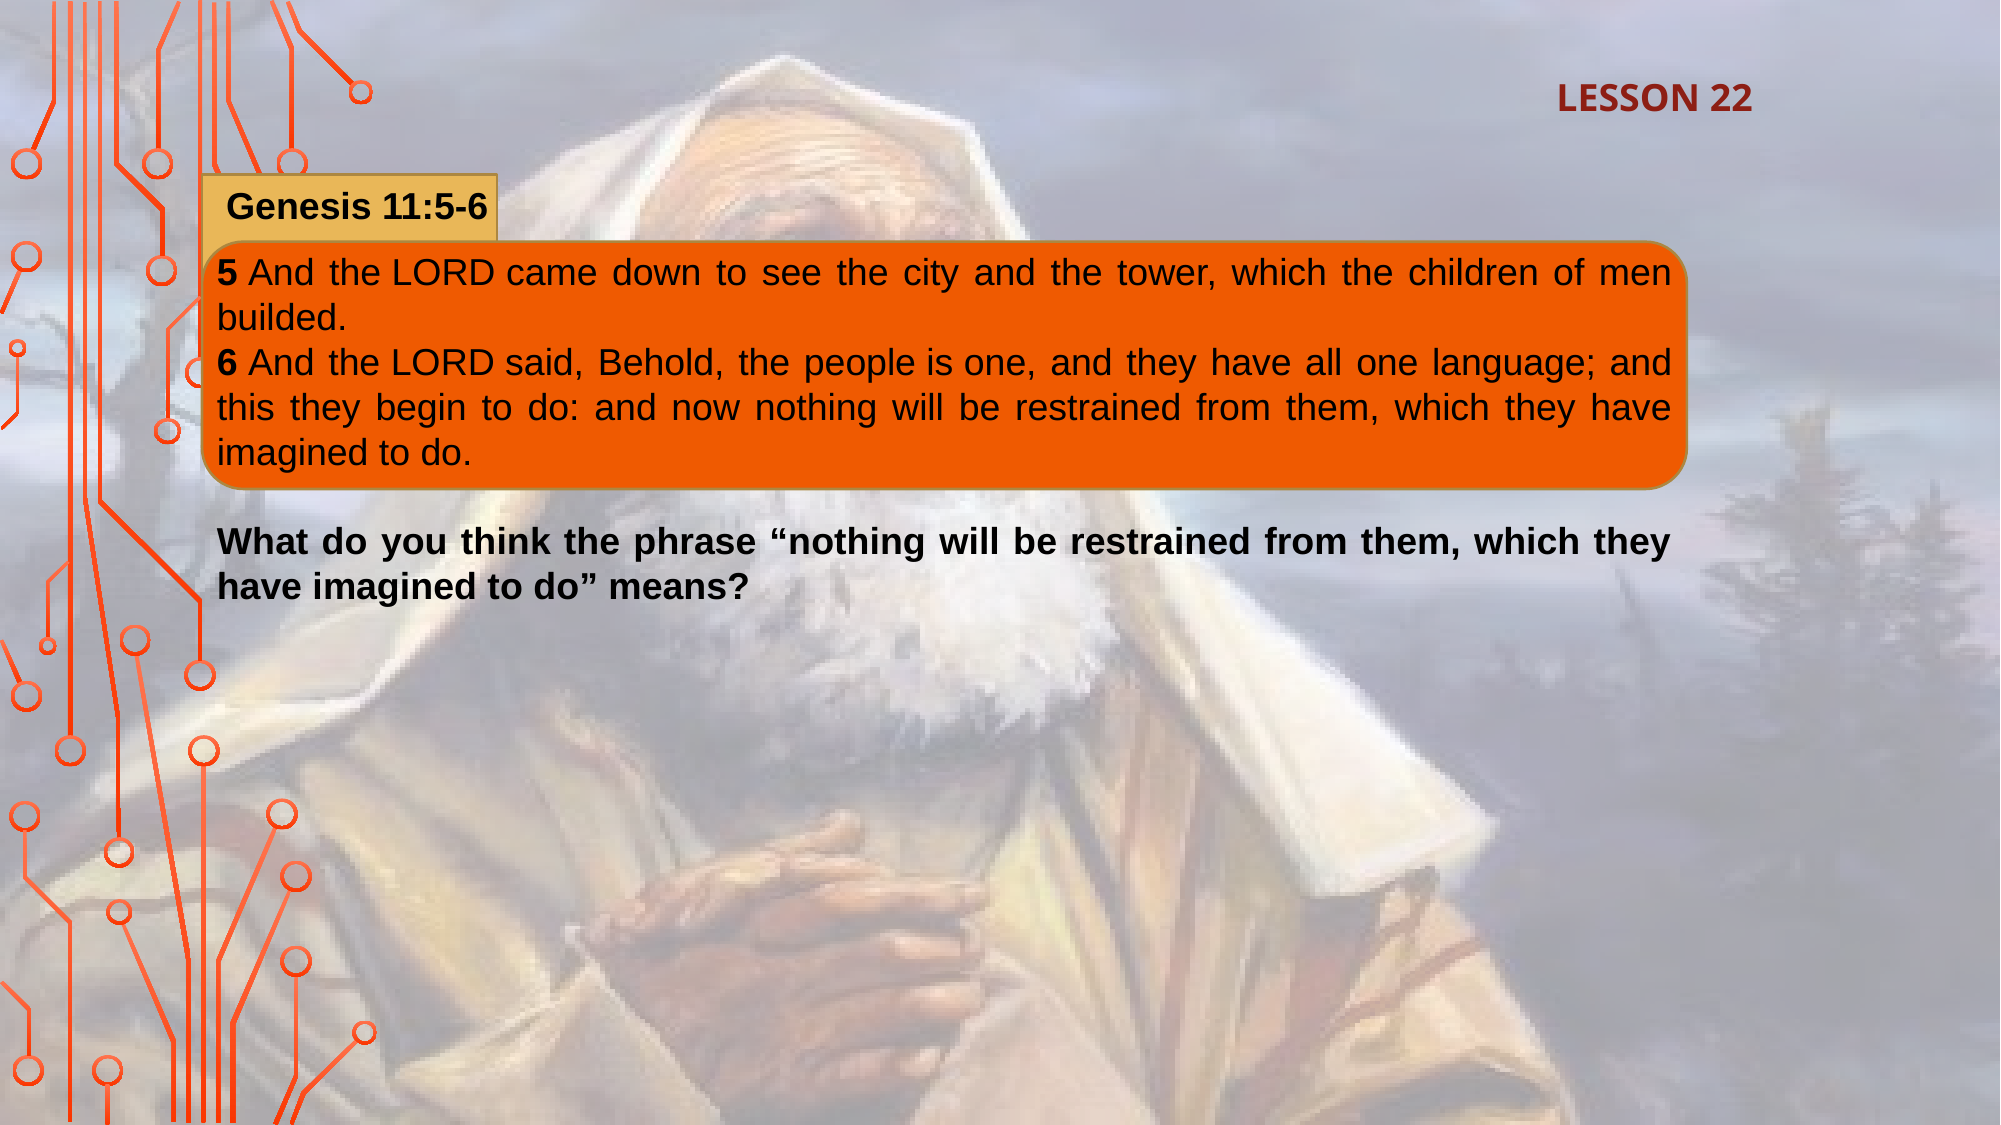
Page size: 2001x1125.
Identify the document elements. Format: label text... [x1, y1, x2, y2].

text_box Genesis 11:5-6 [211, 174, 504, 235]
text_box [201, 173, 498, 273]
text_box 5 And the Lord came down to see the city and the tower, which the children of men builded. 6 And the Lord said, Behold, the people is one, and they have all one language; and this they begin to do: and now nothing will be restrained from them, which they have imagined to do. [202, 240, 1687, 480]
text_box What do you think the phrase “nothing will be restrained from them, which they have imagined to do” means? [202, 509, 1687, 615]
text_box LESSON 22 [1541, 66, 1850, 190]
text_box [215, 480, 1674, 491]
